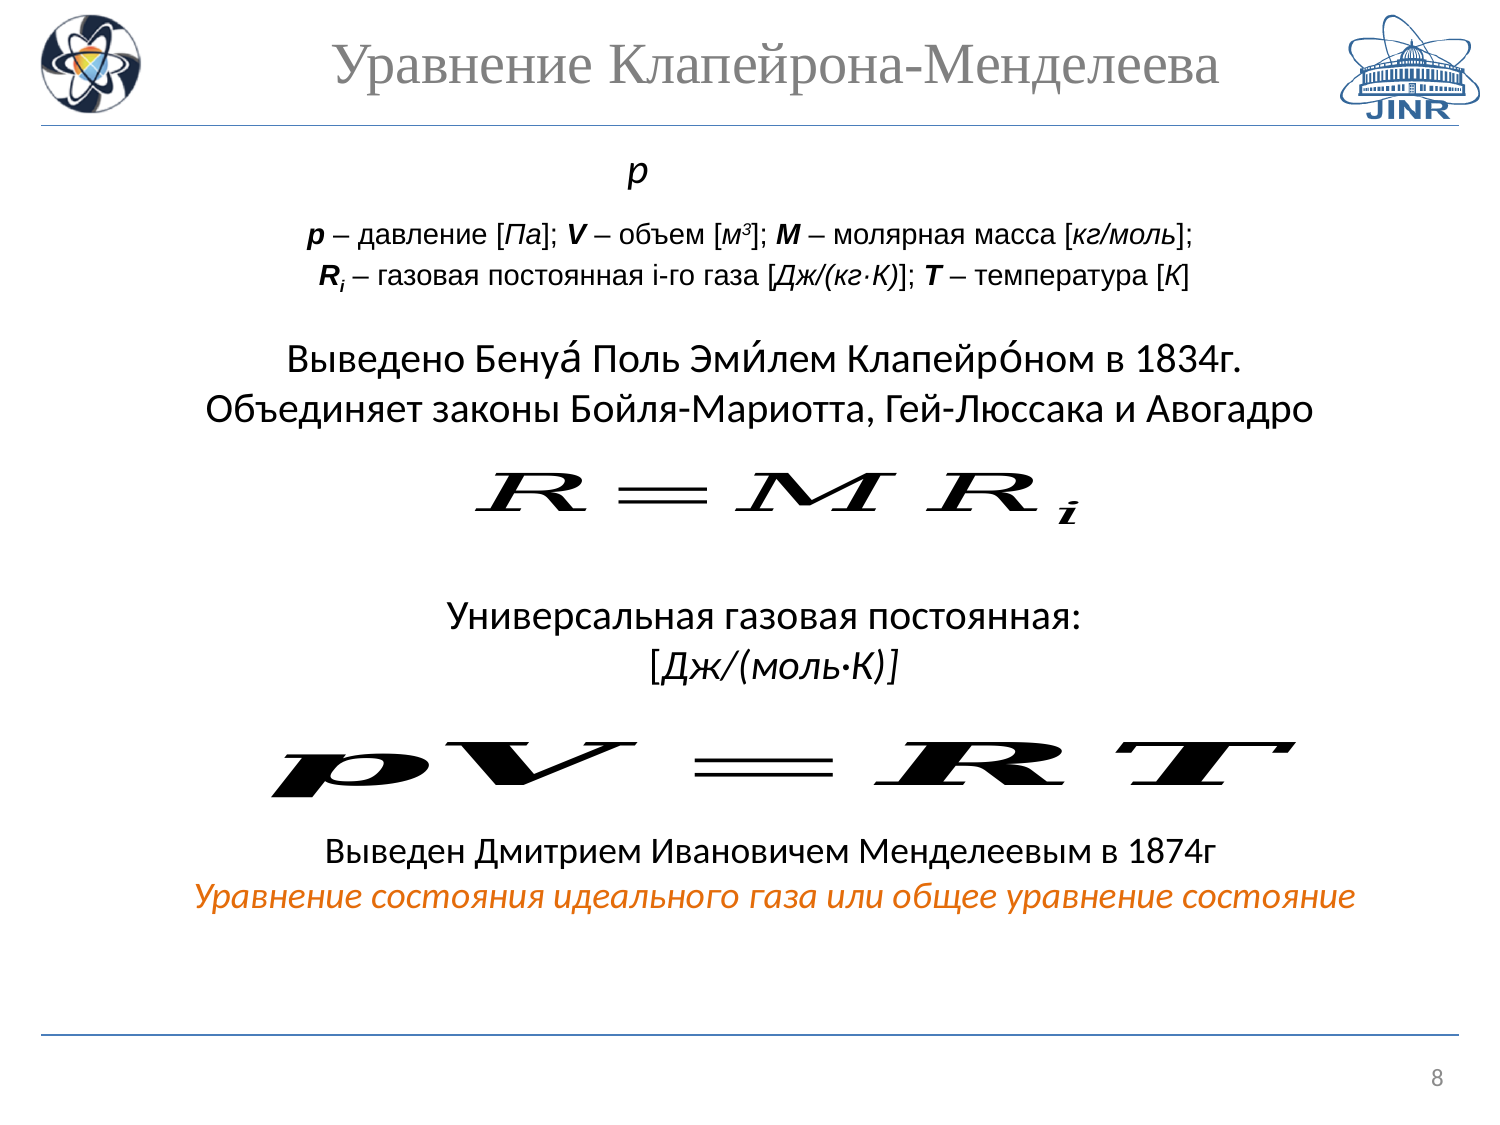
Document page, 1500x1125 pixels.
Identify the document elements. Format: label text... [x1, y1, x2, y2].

text_box Выведен Дмитрием Ивановичем Менделеевым в 1874г Уравнение состояния идеального газа или общее уравнение состояние [25, 818, 1500, 924]
picture [1340, 0, 1480, 139]
picture [26, 2, 148, 123]
text_box Выведено Бенуа́ Поль Эми́лем Клапейро́ном в 1834г. Объединяет законы Бойля-Мариотта, Гей-Люссака и Авогадро [190, 323, 1339, 439]
slide_number 8 [1108, 1046, 1459, 1107]
text_box p – давление [Па]; V – объем [м3]; M – молярная масса [кг/моль]; Ri – газовая постоянная i-го газа [Дж/(кг·К)]; T – температура [К] [29, 207, 1480, 322]
title Уравнение Клапейрона-Менделеева [151, 7, 1451, 112]
